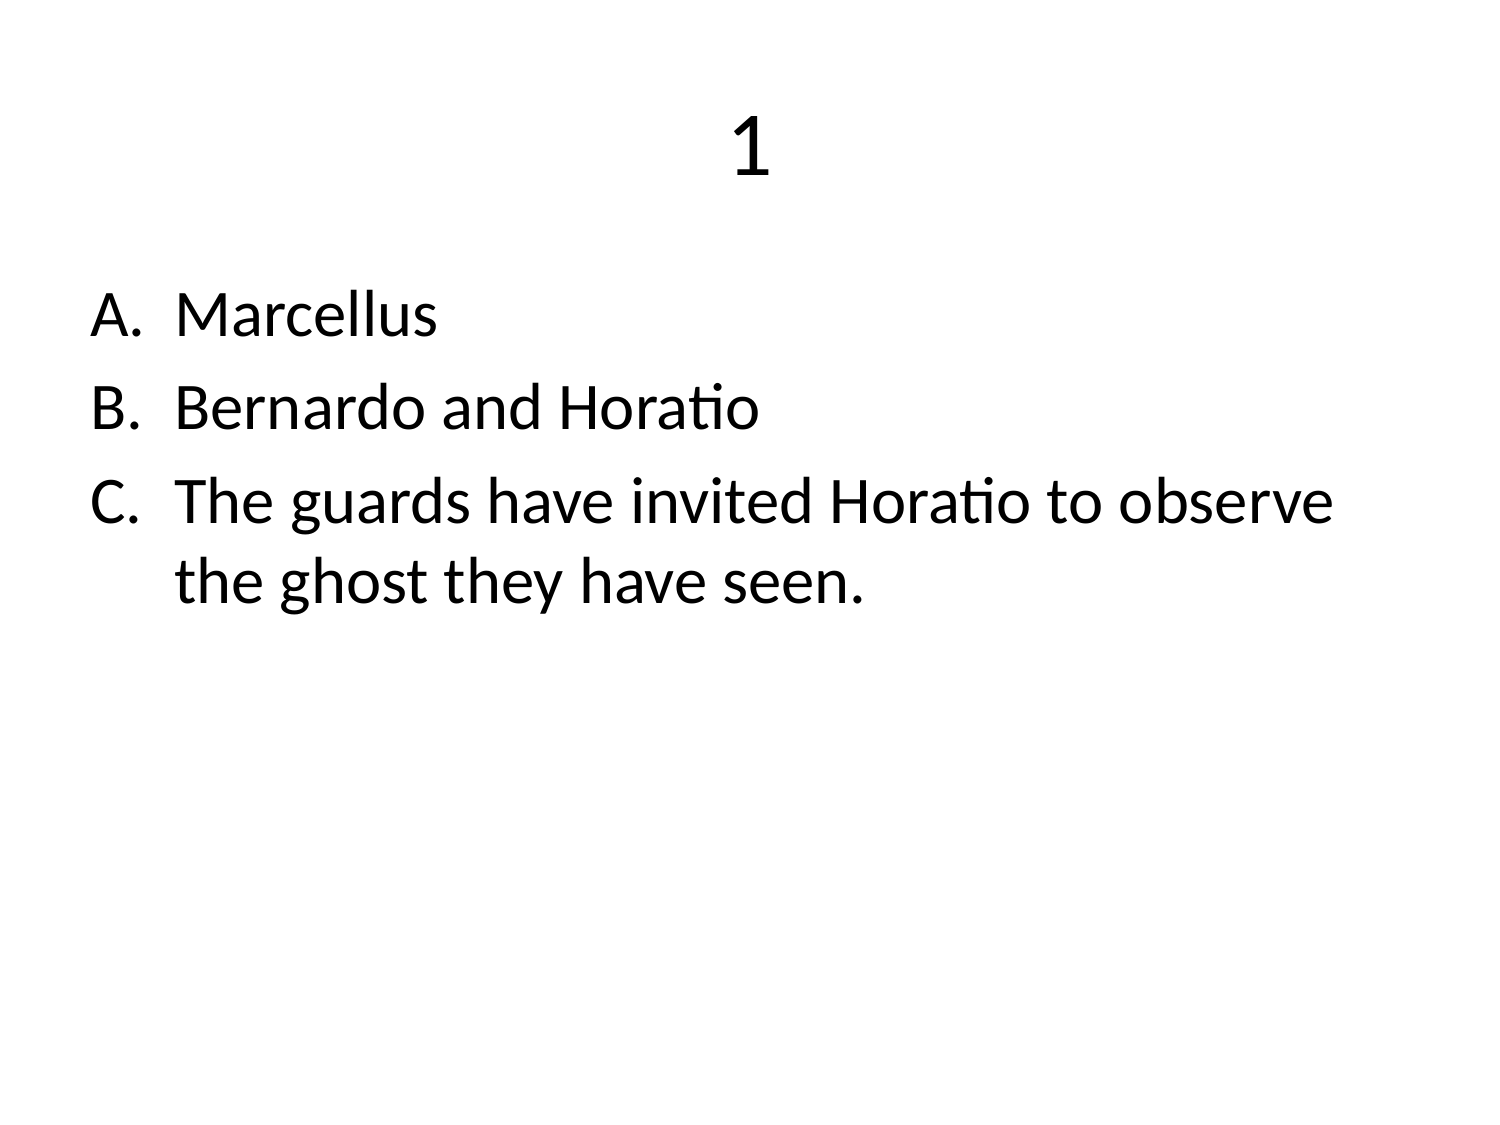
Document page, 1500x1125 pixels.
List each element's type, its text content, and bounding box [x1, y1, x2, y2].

list Marcellus Bernardo and Horatio The guards have invited Horatio to observe the ghost they have seen. [75, 262, 1425, 1005]
title 1 [75, 45, 1425, 233]
